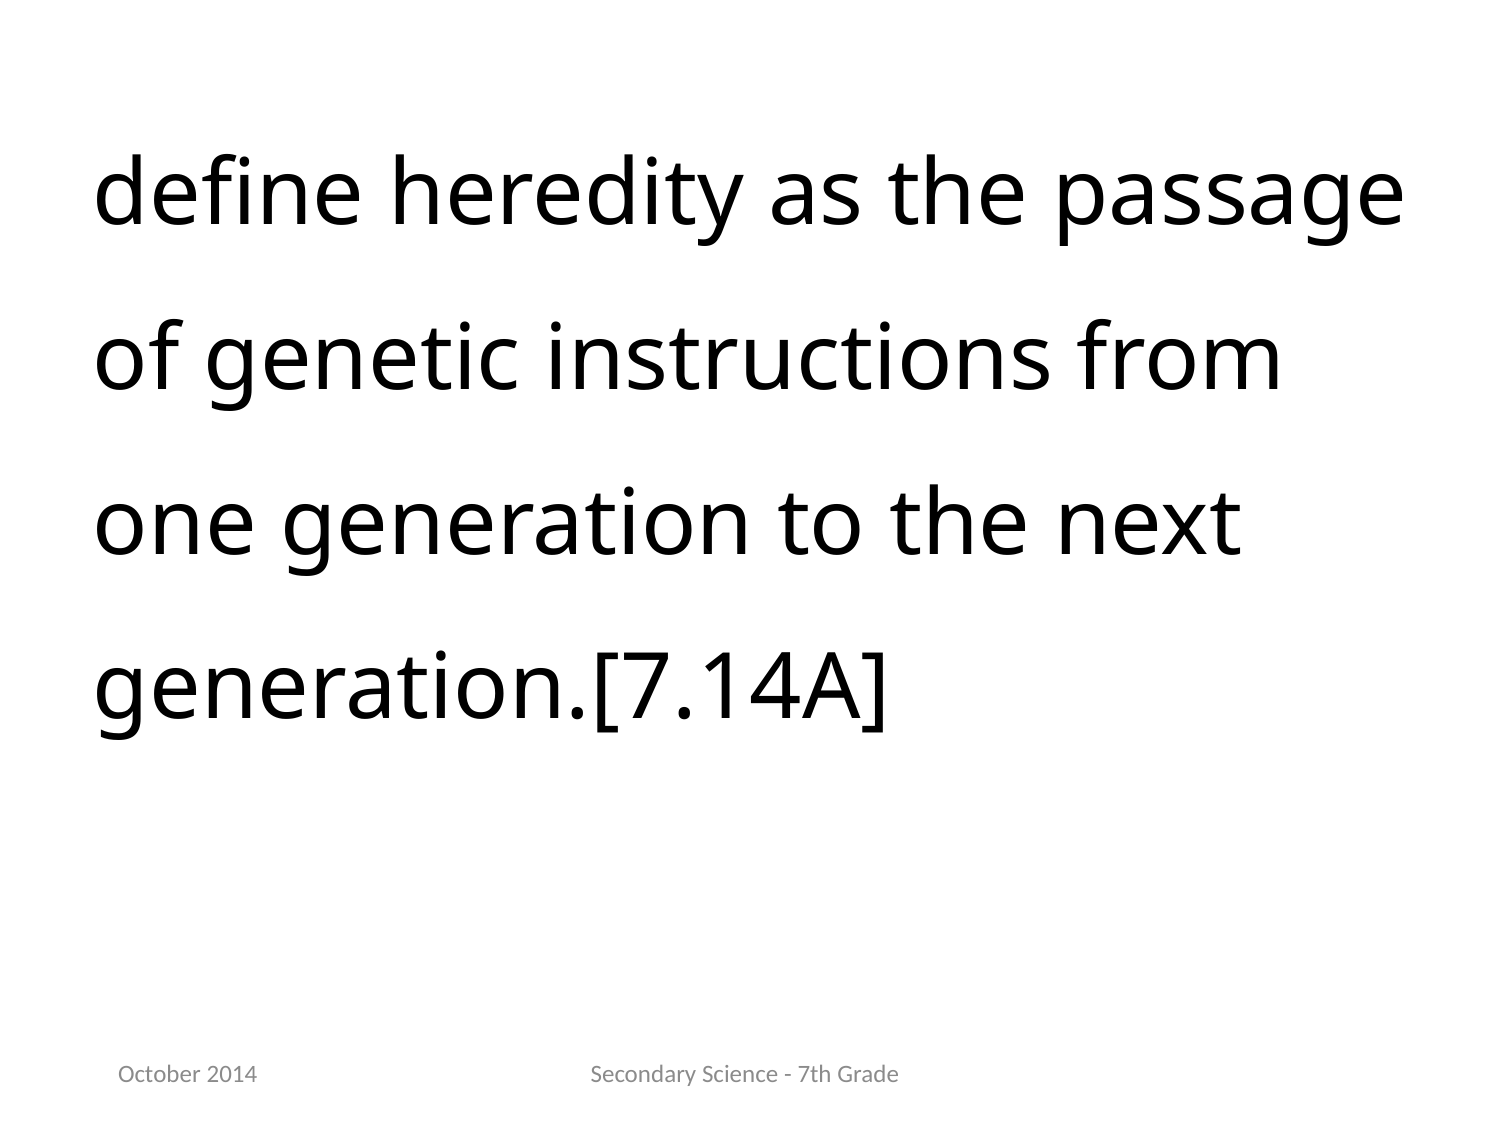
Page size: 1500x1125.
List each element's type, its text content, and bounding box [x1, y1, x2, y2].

footer Secondary Science - 7th Grade [492, 1042, 999, 1103]
subtitle define heredity as the passage of genetic instructions from one generation to the next generation.[7.14A] [78, 70, 1429, 1014]
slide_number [103, 1042, 441, 1103]
